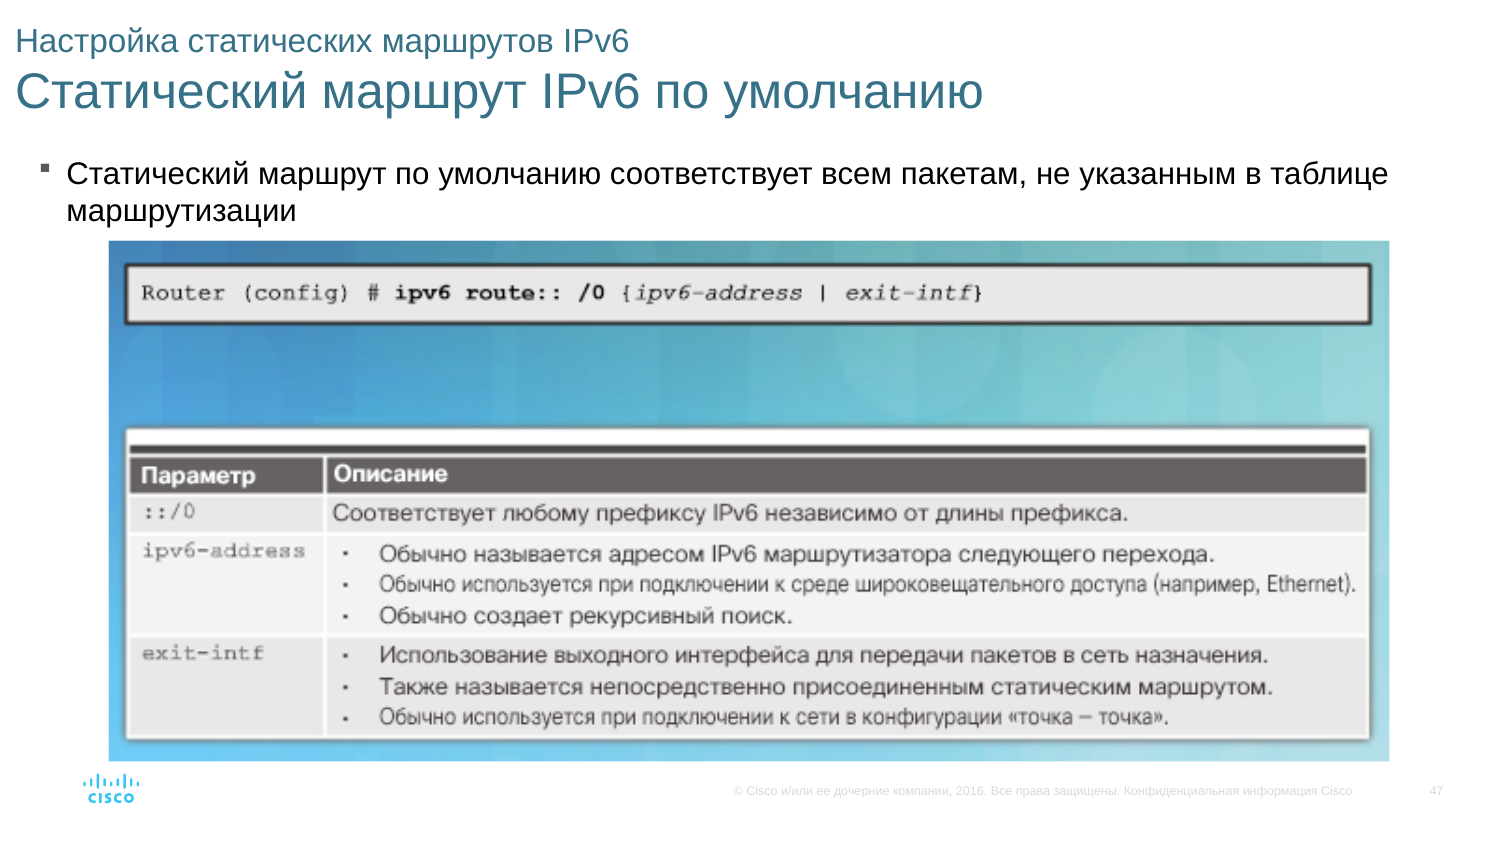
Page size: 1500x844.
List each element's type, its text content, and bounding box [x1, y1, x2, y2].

list Статический маршрут по умолчанию соответствует всем пакетам, не указанным в таблице маршрутизации [23, 145, 1476, 225]
picture [107, 239, 1392, 765]
title Настройка статических маршрутов IPv6 Статический маршрут IPv6 по умолчанию [0, 6, 1500, 131]
